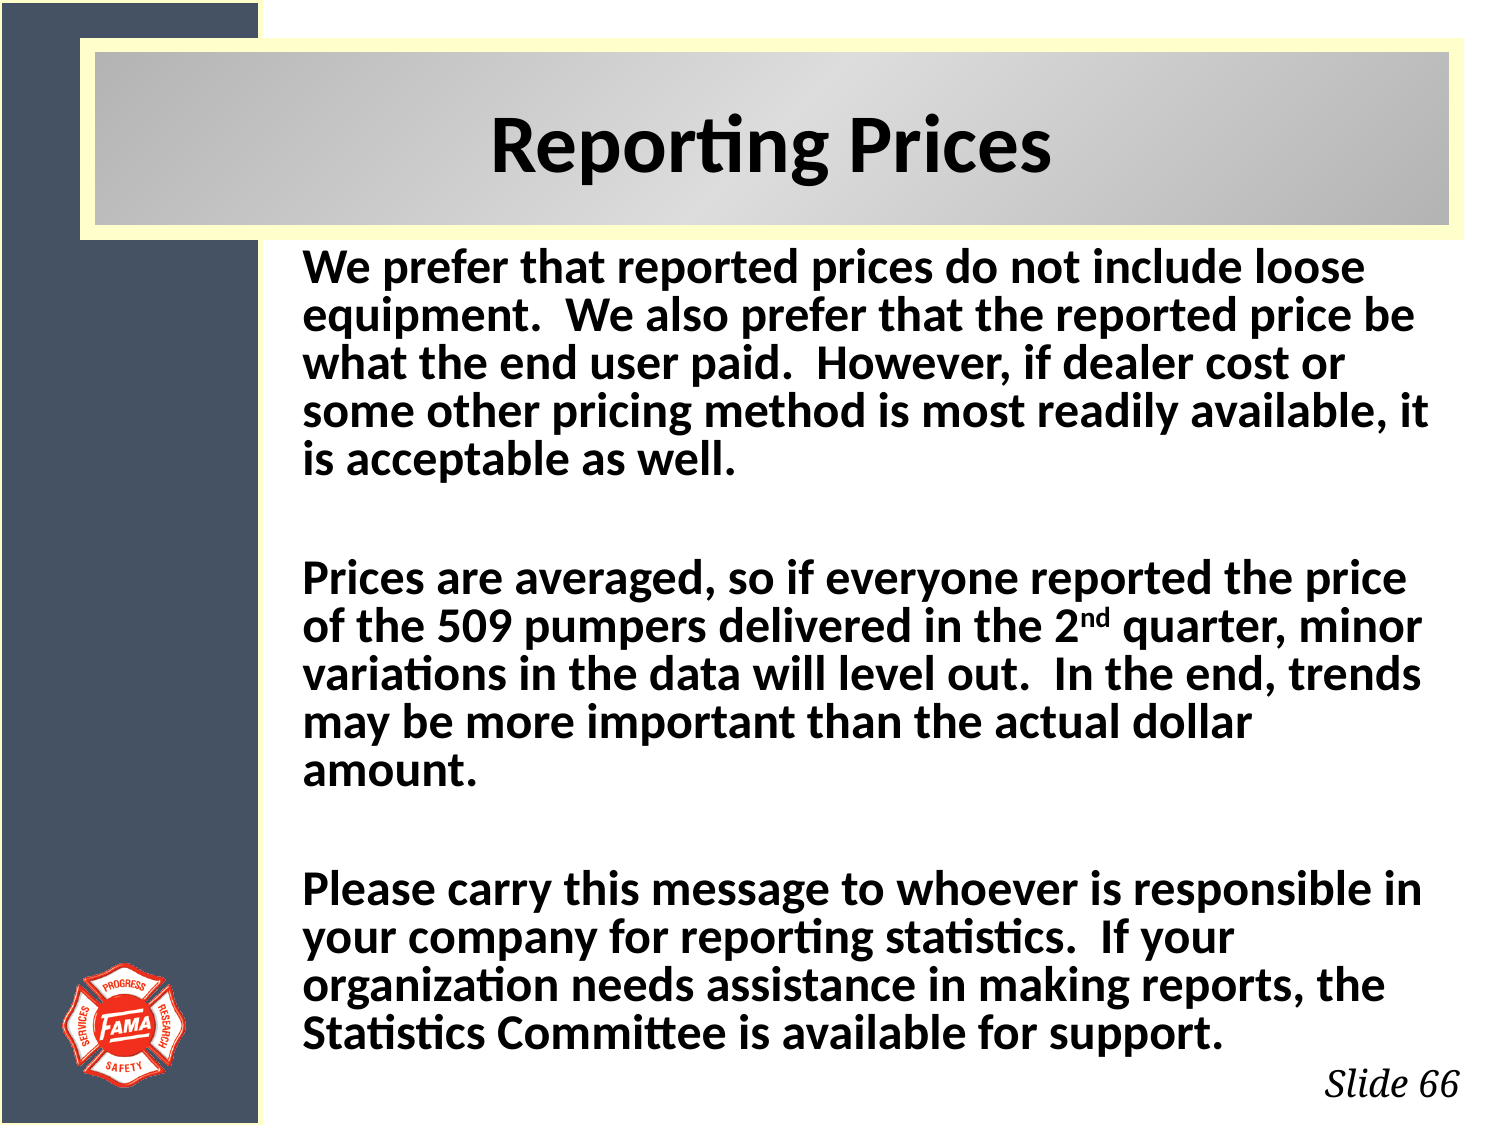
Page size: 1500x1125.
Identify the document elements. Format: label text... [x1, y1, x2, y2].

title Reporting Prices [87, 45, 1457, 233]
picture [2, 3, 258, 1123]
list We prefer that reported prices do not include loose equipment. We also prefer that the reported price be what the end user paid. However, if dealer cost or some other pricing method is most readily available, it is acceptable as well. Prices are averaged, so if everyone reported the price of the 509 pumpers delivered in the 2nd quarter, minor variations in the data will level out. In the end, trends may be more important than the actual dollar amount. Please carry this message to whoever is responsible in your company for reporting statistics. If your organization needs assistance in making reports, the Statistics Committee is available for support. [287, 237, 1450, 1025]
